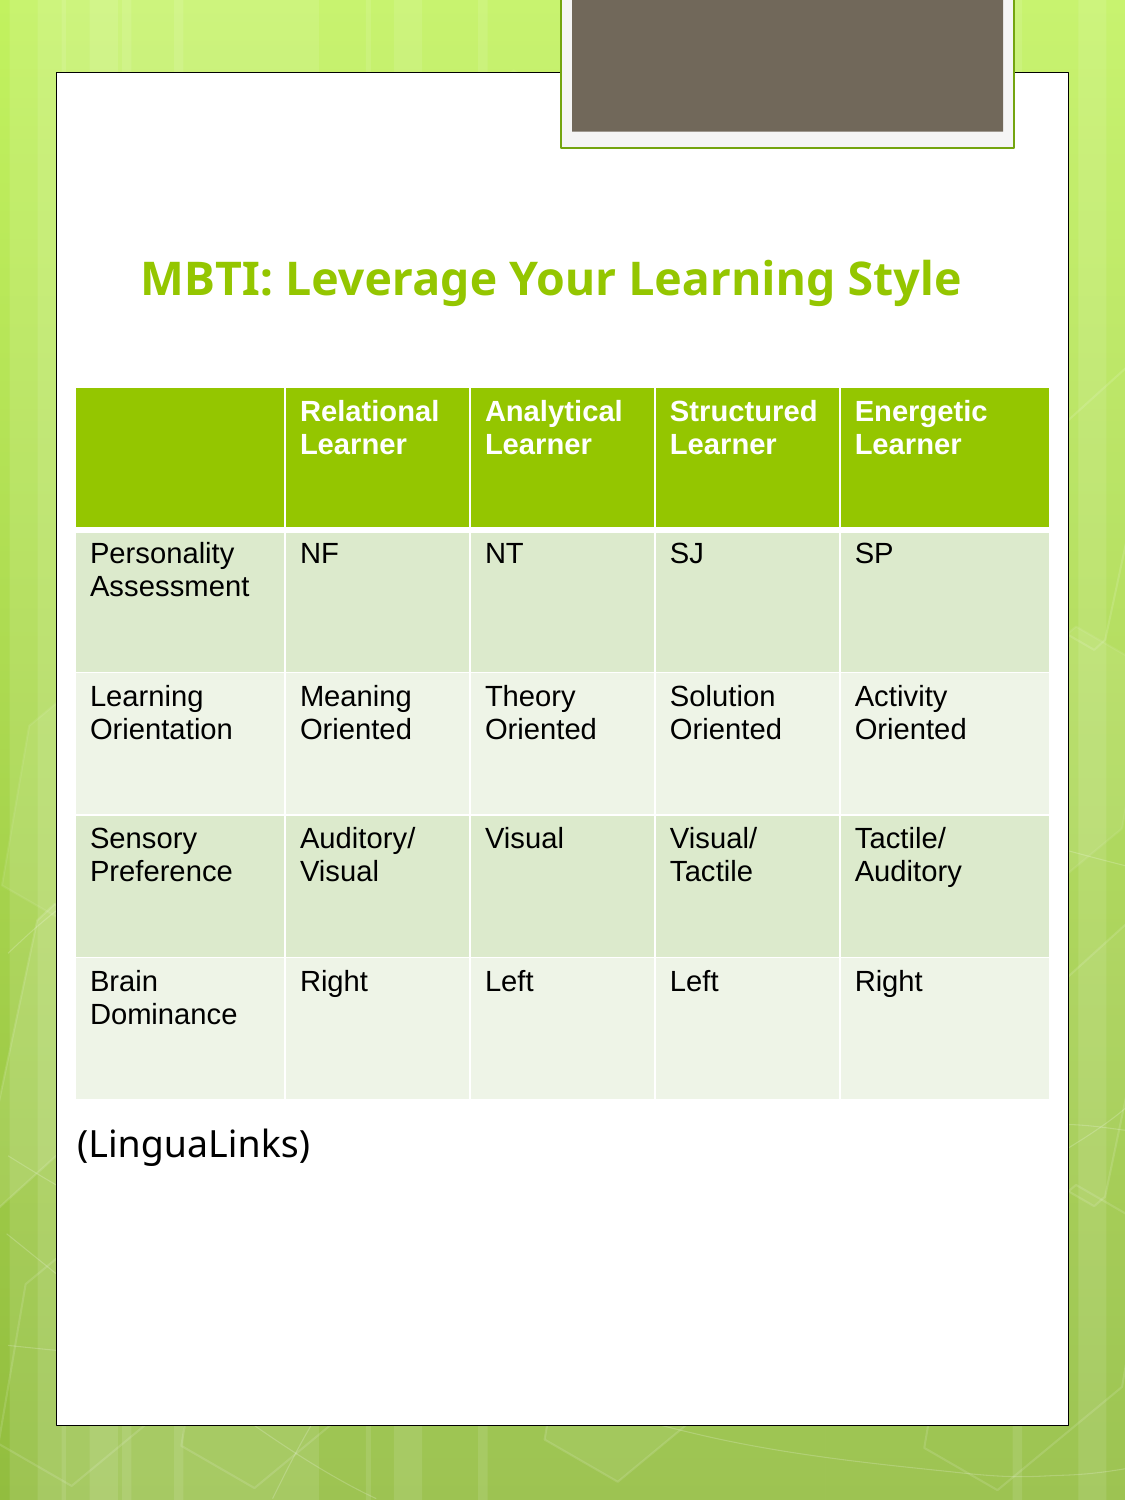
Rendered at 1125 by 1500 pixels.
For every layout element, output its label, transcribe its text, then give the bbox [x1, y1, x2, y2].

table_cell Left [471, 958, 654, 1099]
table_cell Right [286, 958, 469, 1099]
table_cell Left [656, 958, 839, 1099]
table_cell Visual [471, 816, 654, 957]
table_cell Solution Oriented [656, 673, 839, 814]
text_box (LinguaLinks) [62, 1112, 813, 1173]
table_cell Activity Oriented [841, 673, 1049, 814]
table_cell SJ [656, 533, 839, 672]
table_header Analytical Learner [471, 388, 654, 527]
table_header Structured Learner [656, 388, 839, 527]
table_cell Brain Dominance [76, 958, 284, 1099]
table_cell Visual/ Tactile [656, 816, 839, 957]
table_cell Tactile/ Auditory [841, 816, 1049, 957]
table_cell NF [286, 533, 469, 672]
table_cell Right [841, 958, 1049, 1099]
table_cell NT [471, 533, 654, 672]
table_cell Theory Oriented [471, 673, 654, 814]
table_cell Meaning Oriented [286, 673, 469, 814]
table_header Energetic Learner [841, 388, 1049, 527]
table_header [76, 388, 284, 527]
table_cell Auditory/ Visual [286, 816, 469, 957]
title MBTI: Leverage Your Learning Style [125, 187, 990, 313]
table_cell Personality Assessment [76, 533, 284, 672]
table_header Relational Learner [286, 388, 469, 527]
table_cell SP [841, 533, 1049, 672]
table_cell Learning Orientation [76, 673, 284, 814]
table_cell Sensory Preference [76, 816, 284, 957]
